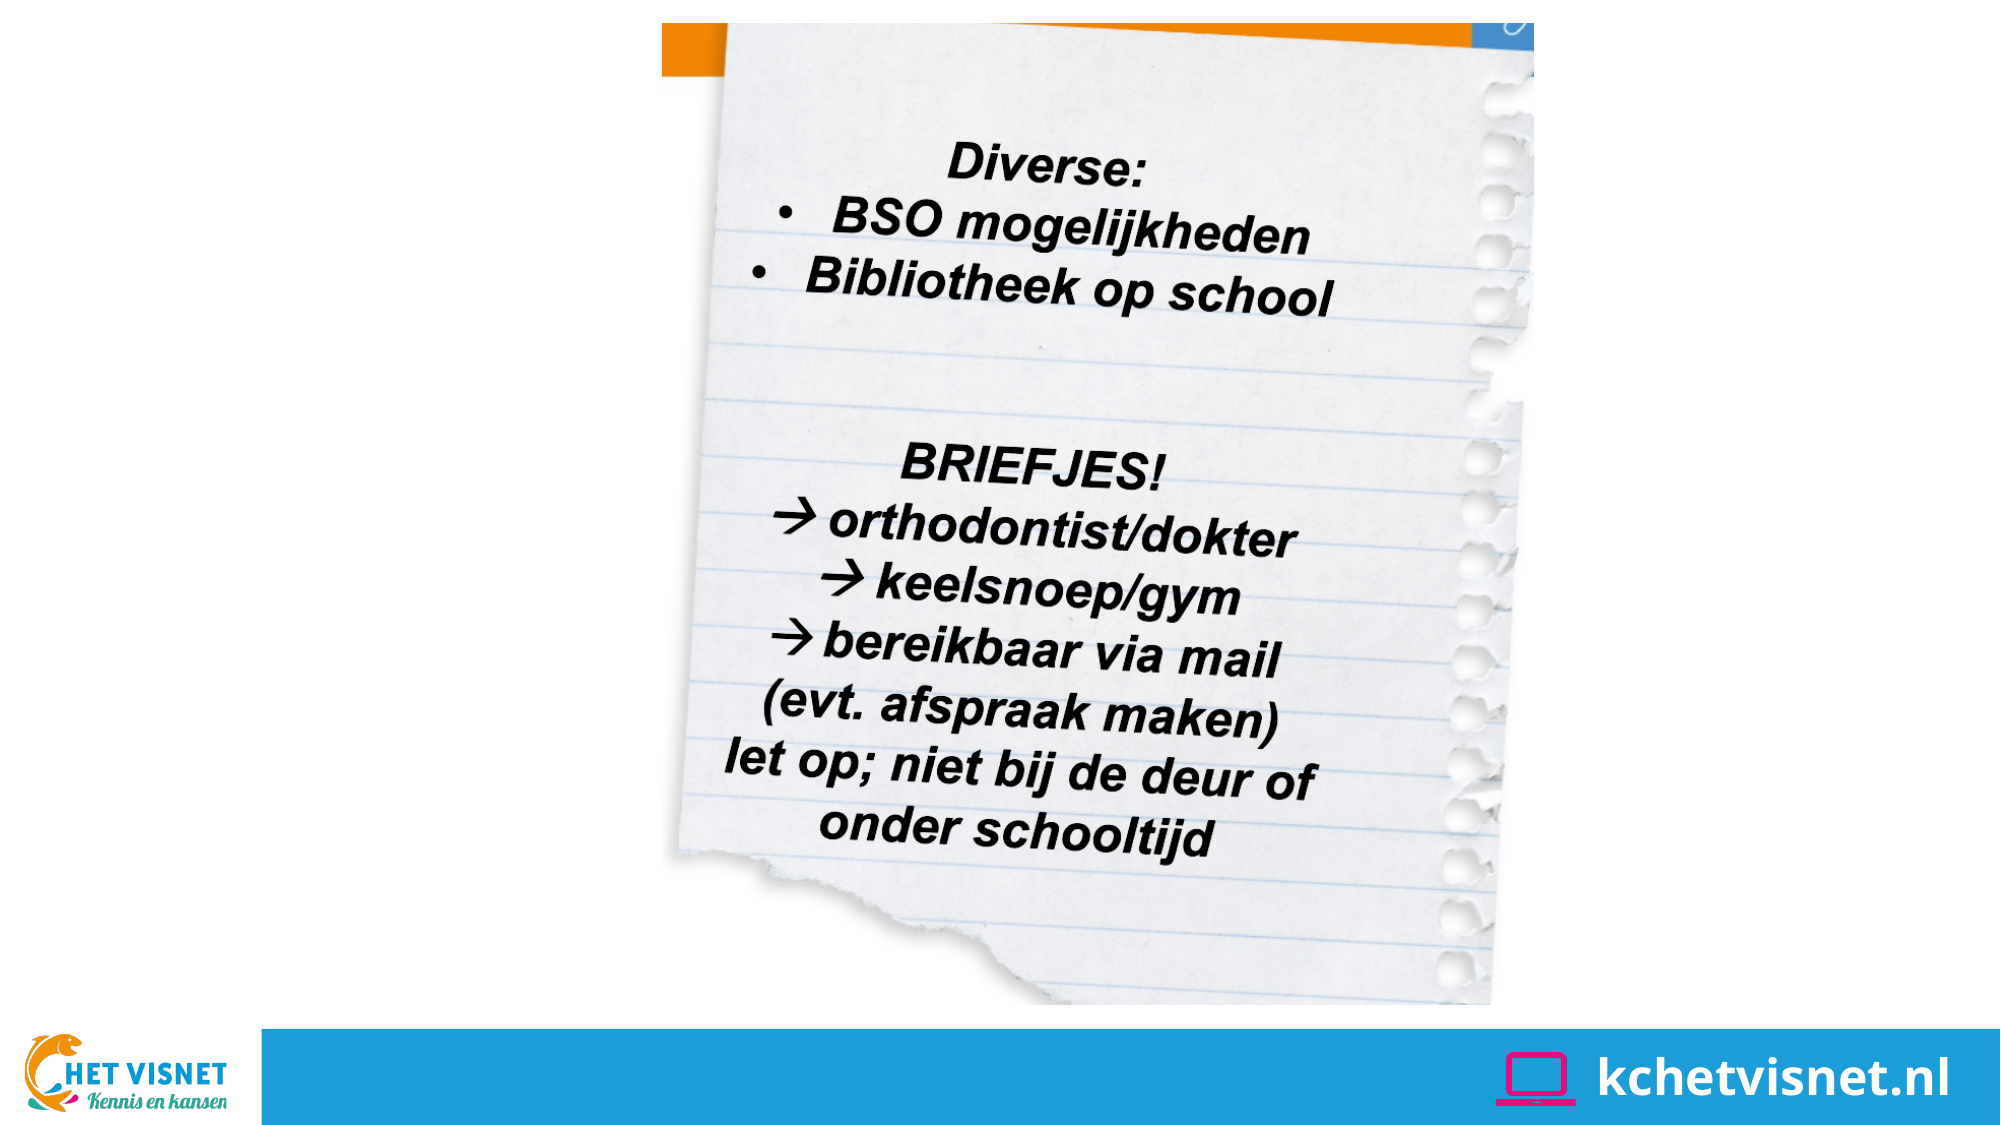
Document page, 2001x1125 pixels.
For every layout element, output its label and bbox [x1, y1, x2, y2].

picture [661, 23, 1534, 1005]
